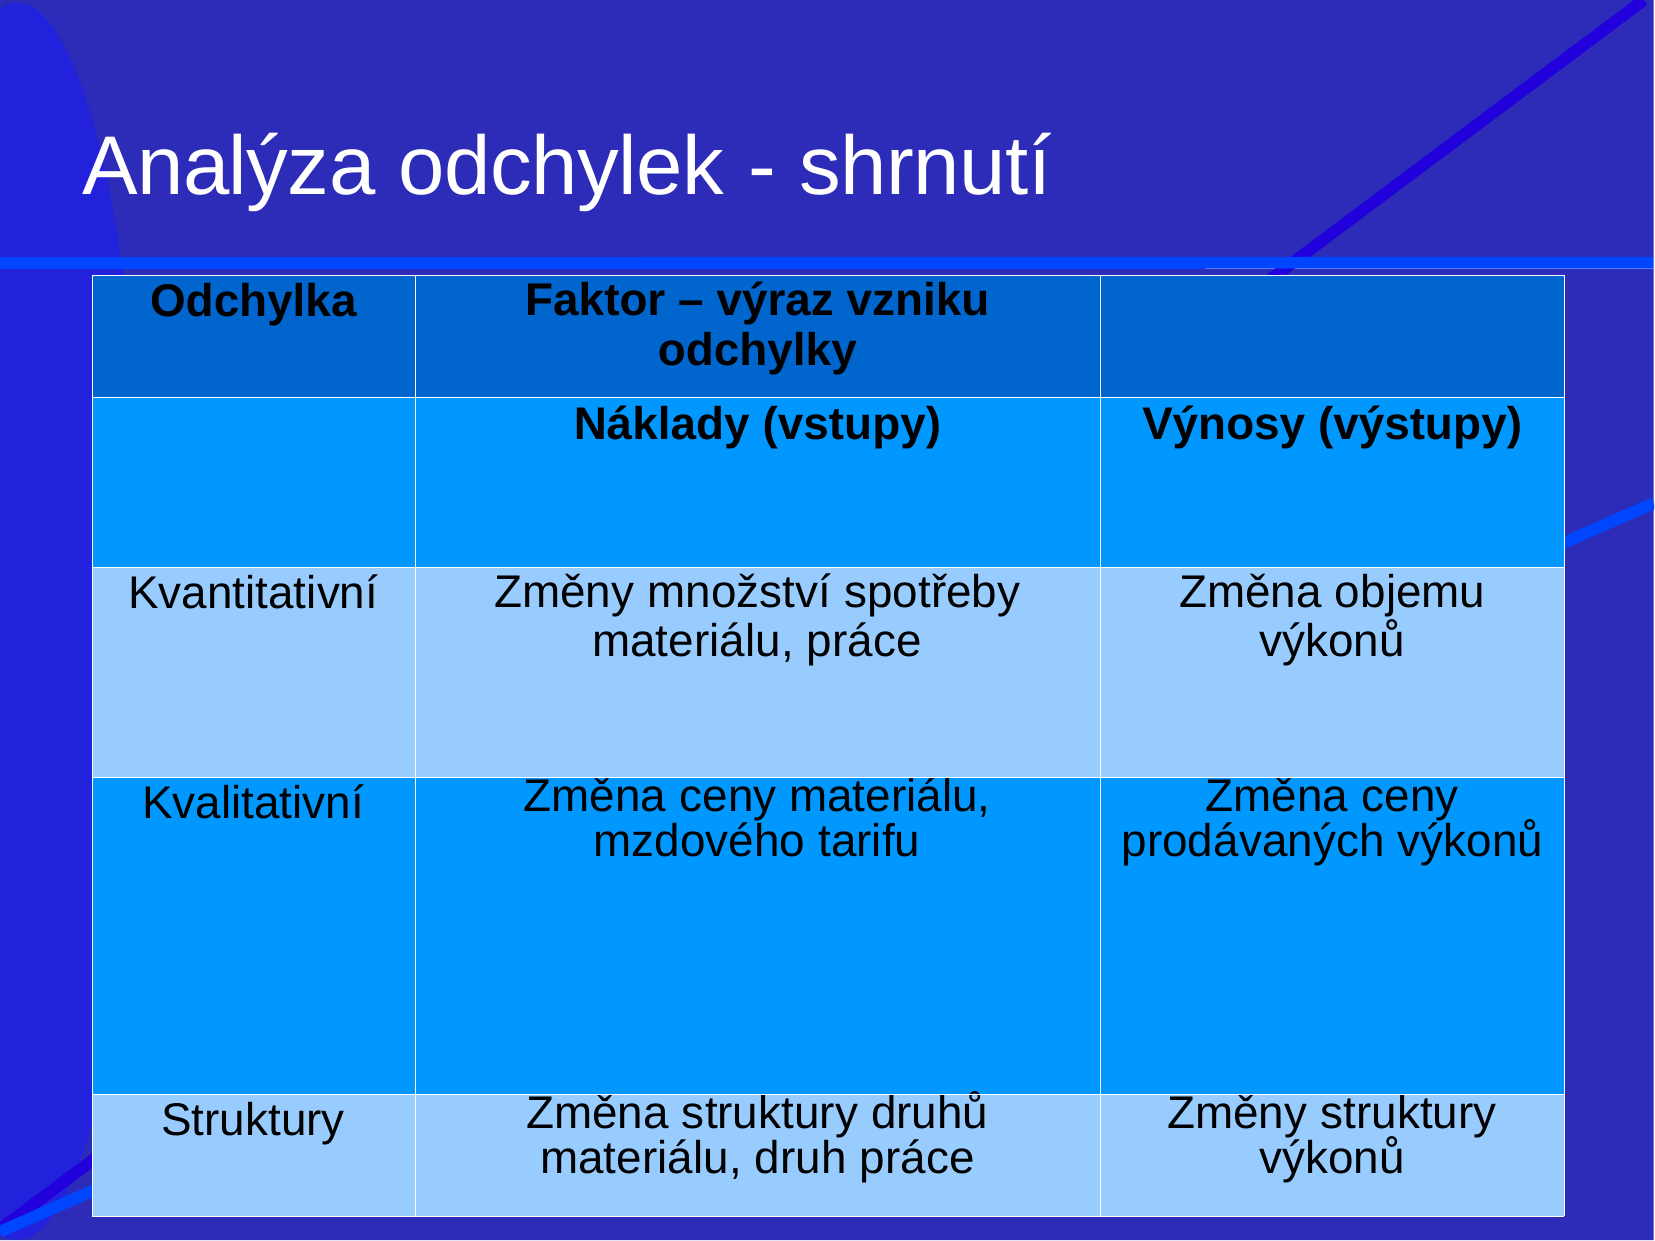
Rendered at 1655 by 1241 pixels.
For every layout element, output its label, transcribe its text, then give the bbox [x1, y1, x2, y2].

table_header Faktor – výraz vzniku odchylky [416, 276, 1100, 397]
table_cell Náklady (vstupy) [416, 398, 1100, 567]
table_cell Změna ceny prodávaných výkonů [1101, 778, 1564, 1094]
table_cell Změny struktury výkonů [1101, 1095, 1564, 1216]
table_cell Výnosy (výstupy) [1101, 398, 1564, 567]
table_cell [93, 398, 415, 567]
table_cell Struktury [93, 1095, 415, 1216]
table_cell Změna objemu výkonů [1101, 568, 1564, 777]
table_header Odchylka [93, 276, 415, 397]
table_cell Změna struktury druhů materiálu, druh práce [416, 1095, 1100, 1216]
table_cell Změna ceny materiálu, mzdového tarifu [416, 778, 1100, 1094]
table_cell Kvantitativní [93, 568, 415, 777]
table_header [1101, 276, 1564, 397]
table_cell Změny množství spotřeby materiálu, práce [416, 568, 1100, 777]
title Analýza odchylek - shrnutí [80, 67, 1574, 319]
table_cell Kvalitativní [93, 778, 415, 1094]
